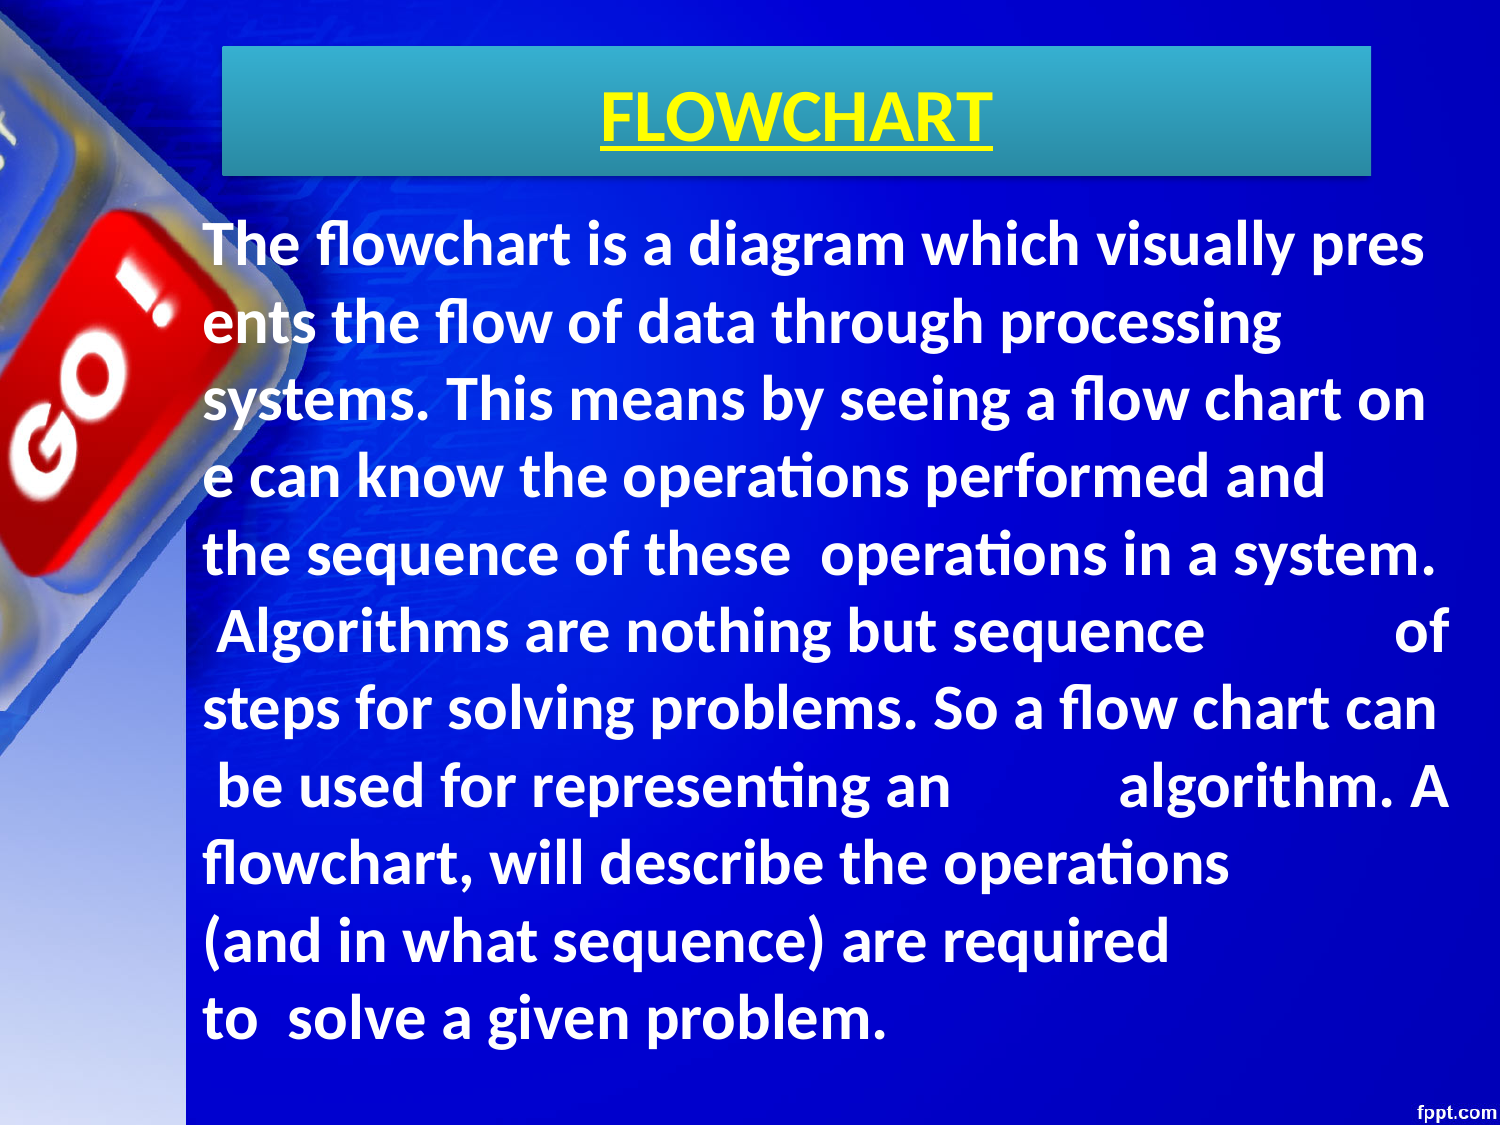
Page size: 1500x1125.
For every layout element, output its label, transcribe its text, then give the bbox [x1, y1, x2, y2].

text_box FLOWCHART [222, 46, 1372, 176]
title The flowchart is a diagram which visually presents the flow of data through processing systems. This means by seeing a flow chart one can know the operations performed and the sequence of these operations in a system. Algorithms are nothing but sequence of steps for solving problems. So a flow chart can be used for representing an algorithm. A flowchart, will describe the operations (and in what sequence) are required to solve a given problem. [187, 187, 1465, 1067]
picture [0, 0, 1500, 1125]
